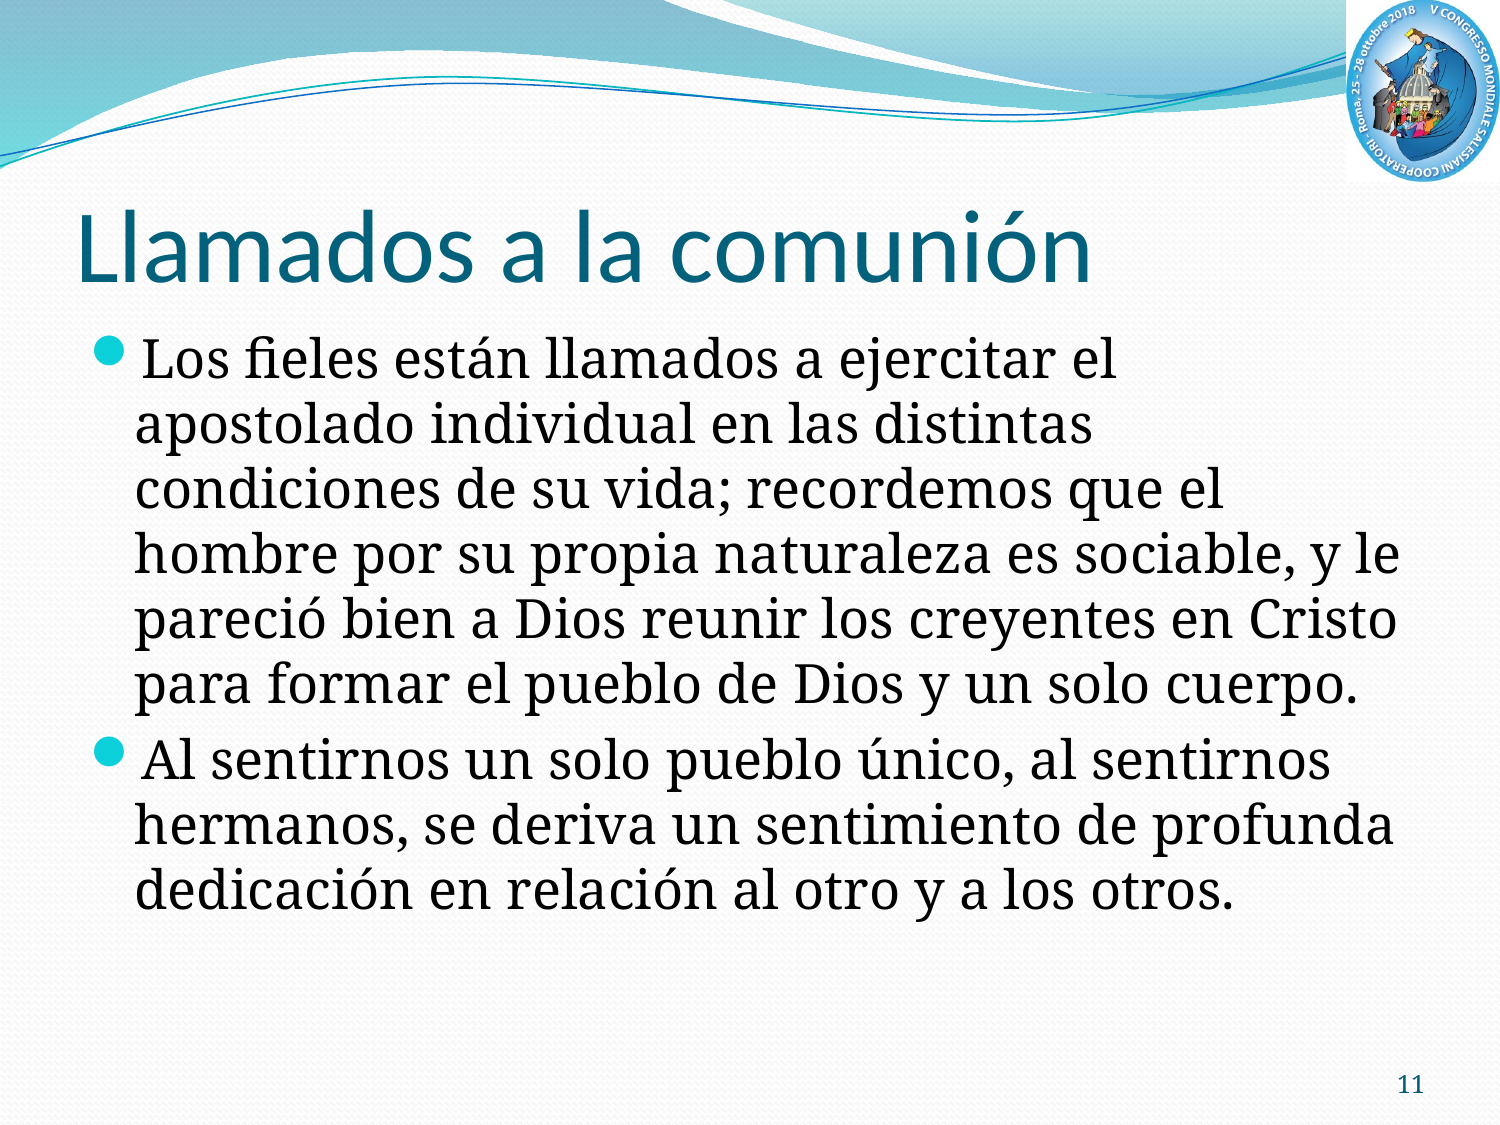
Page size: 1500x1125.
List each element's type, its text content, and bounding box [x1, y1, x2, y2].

title Llamados a la comunión [75, 115, 1425, 303]
slide_number 11 [1299, 1042, 1425, 1103]
list Los fieles están llamados a ejercitar el apostolado individual en las distintas condiciones de su vida; recordemos que el hombre por su propia naturaleza es sociable, y le pareció bien a Dios reunir los creyentes en Cristo para formar el pueblo de Dios y un solo cuerpo. Al sentirnos un solo pueblo único, al sentirnos hermanos, se deriva un sentimiento de profunda dedicación en relación al otro y a los otros. [75, 317, 1425, 1038]
picture [1346, 0, 1500, 182]
